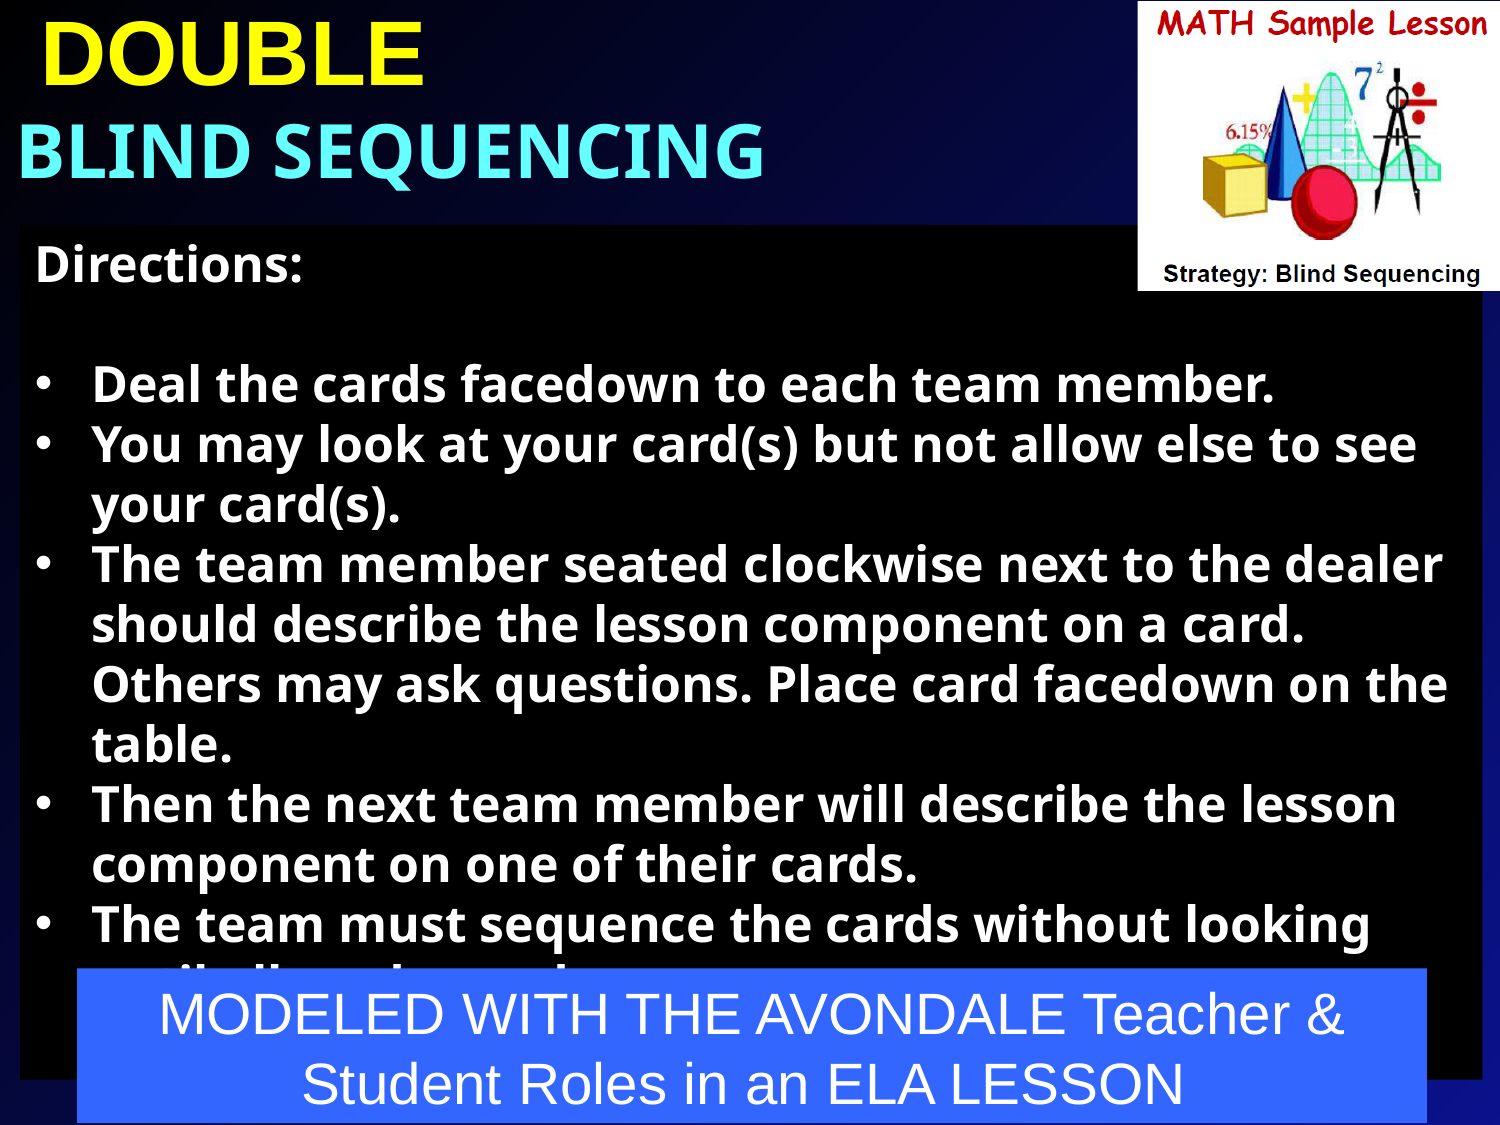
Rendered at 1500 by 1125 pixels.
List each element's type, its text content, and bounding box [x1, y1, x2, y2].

text_box Directions: Deal the cards facedown to each team member. You may look at your card(s) but not allow else to see your card(s). The team member seated clockwise next to the dealer should describe the lesson component on a card. Others may ask questions. Place card facedown on the table. Then the next team member will describe the lesson component on one of their cards. The team must sequence the cards without looking until all cards are down. [20, 224, 1483, 1080]
picture [1137, 1, 1500, 291]
text_box MODELED WITH THE AVONDALE Teacher & Student Roles in an ELA LESSON [77, 968, 1427, 1124]
title DOUBLE BLIND SEQUENCING [0, 0, 1138, 188]
